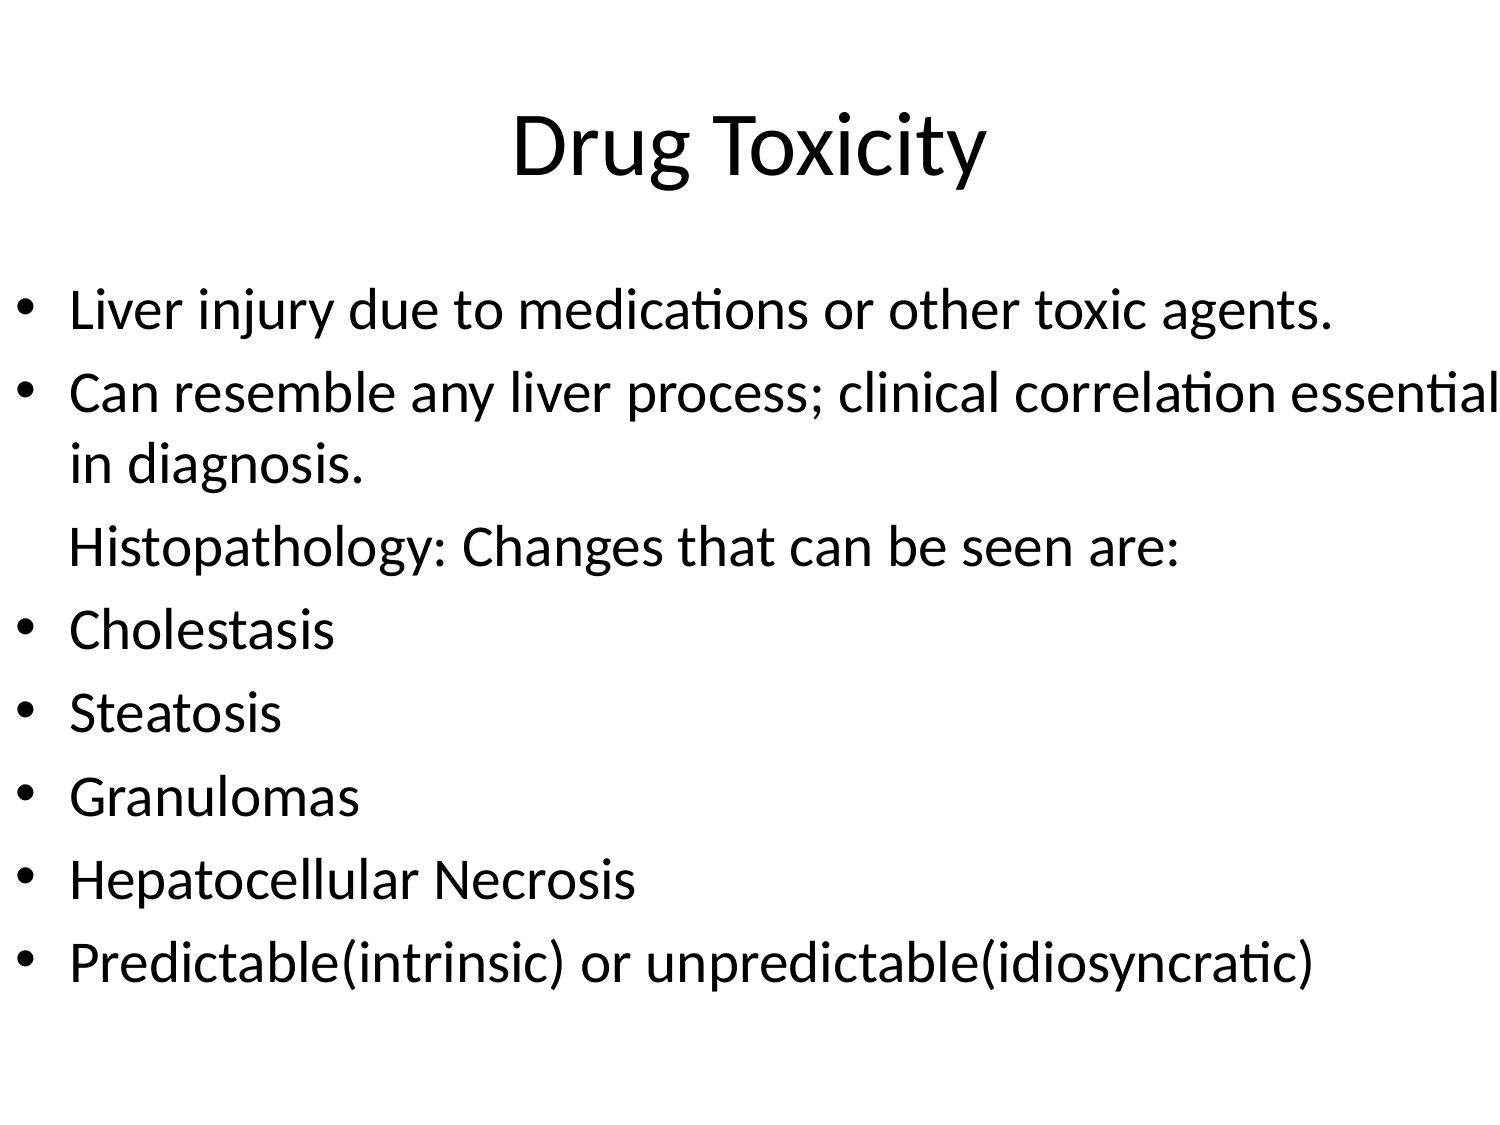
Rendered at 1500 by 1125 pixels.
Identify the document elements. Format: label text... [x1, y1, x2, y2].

list Liver injury due to medications or other toxic agents. Can resemble any liver process; clinical correlation essential in diagnosis. Histopathology: Changes that can be seen are: Cholestasis Steatosis Granulomas Hepatocellular Necrosis Predictable(intrinsic) or unpredictable(idiosyncratic) [0, 262, 1500, 1005]
title Drug Toxicity [75, 45, 1425, 233]
